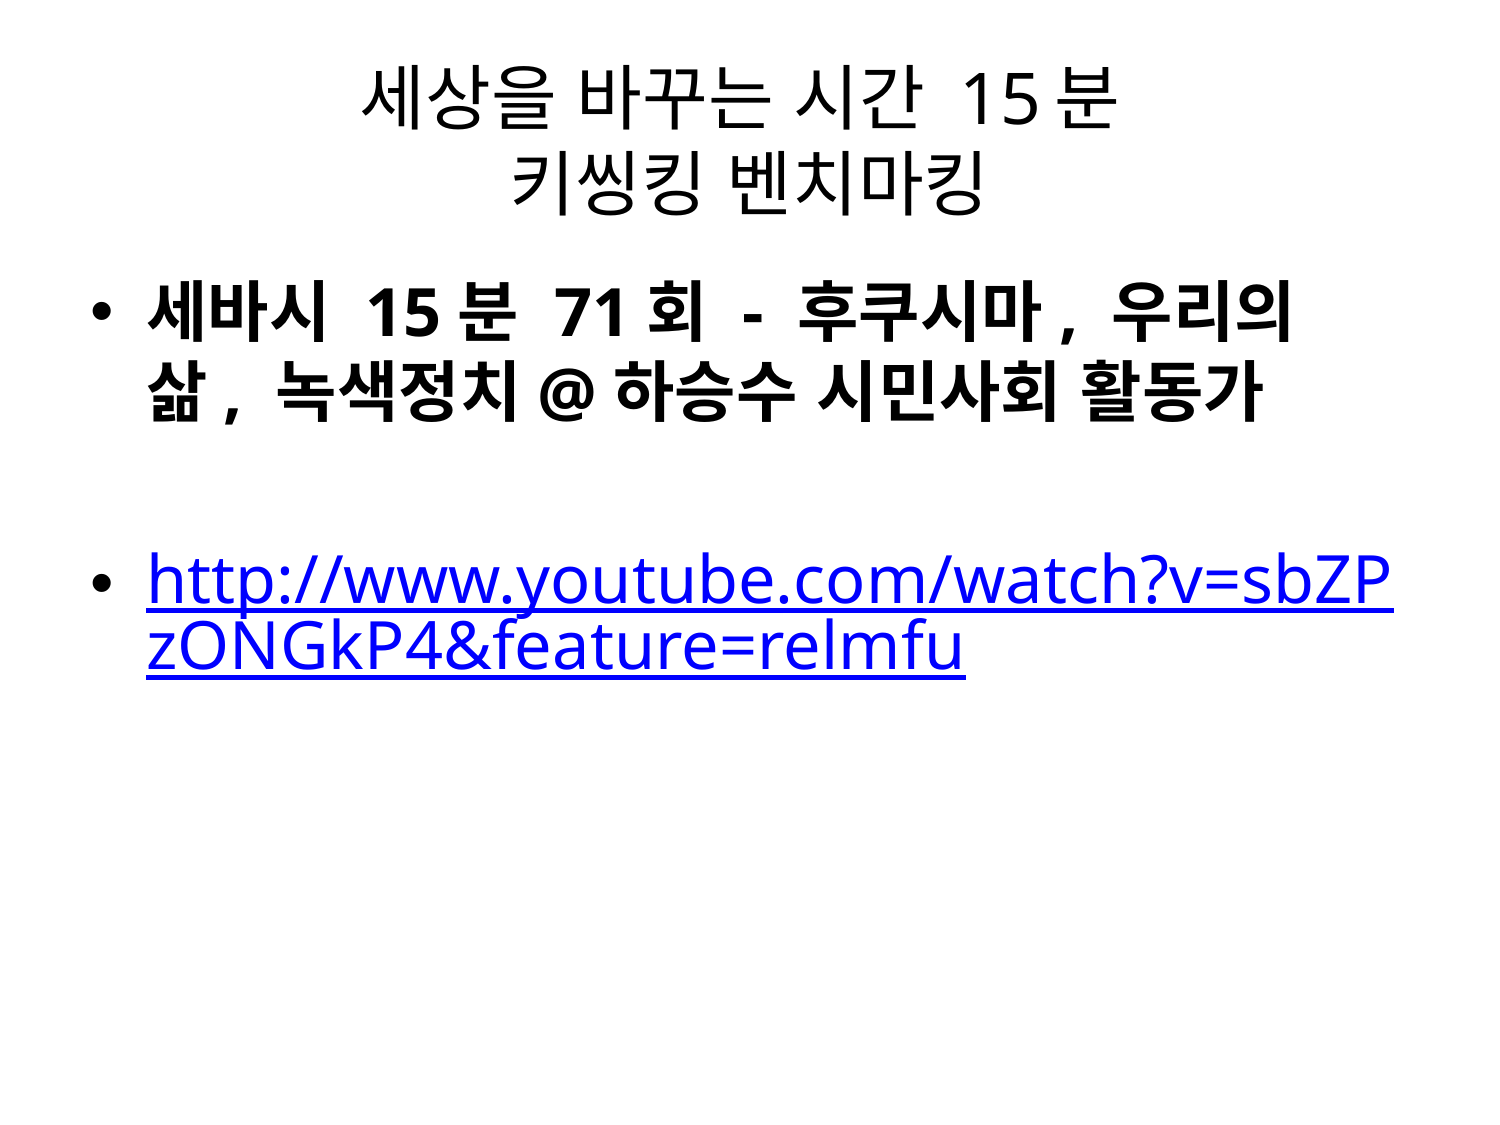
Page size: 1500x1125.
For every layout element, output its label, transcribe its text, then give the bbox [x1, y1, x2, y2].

list 세바시 15분 71회 - 후쿠시마, 우리의 삶, 녹색정치@하승수 시민사회 활동가 http://www.youtube.com/watch?v=sbZPzONGkP4&feature=relmfu [75, 262, 1425, 1005]
title 세상을 바꾸는 시간 15분 키씽킹 벤치마킹 [75, 45, 1425, 233]
